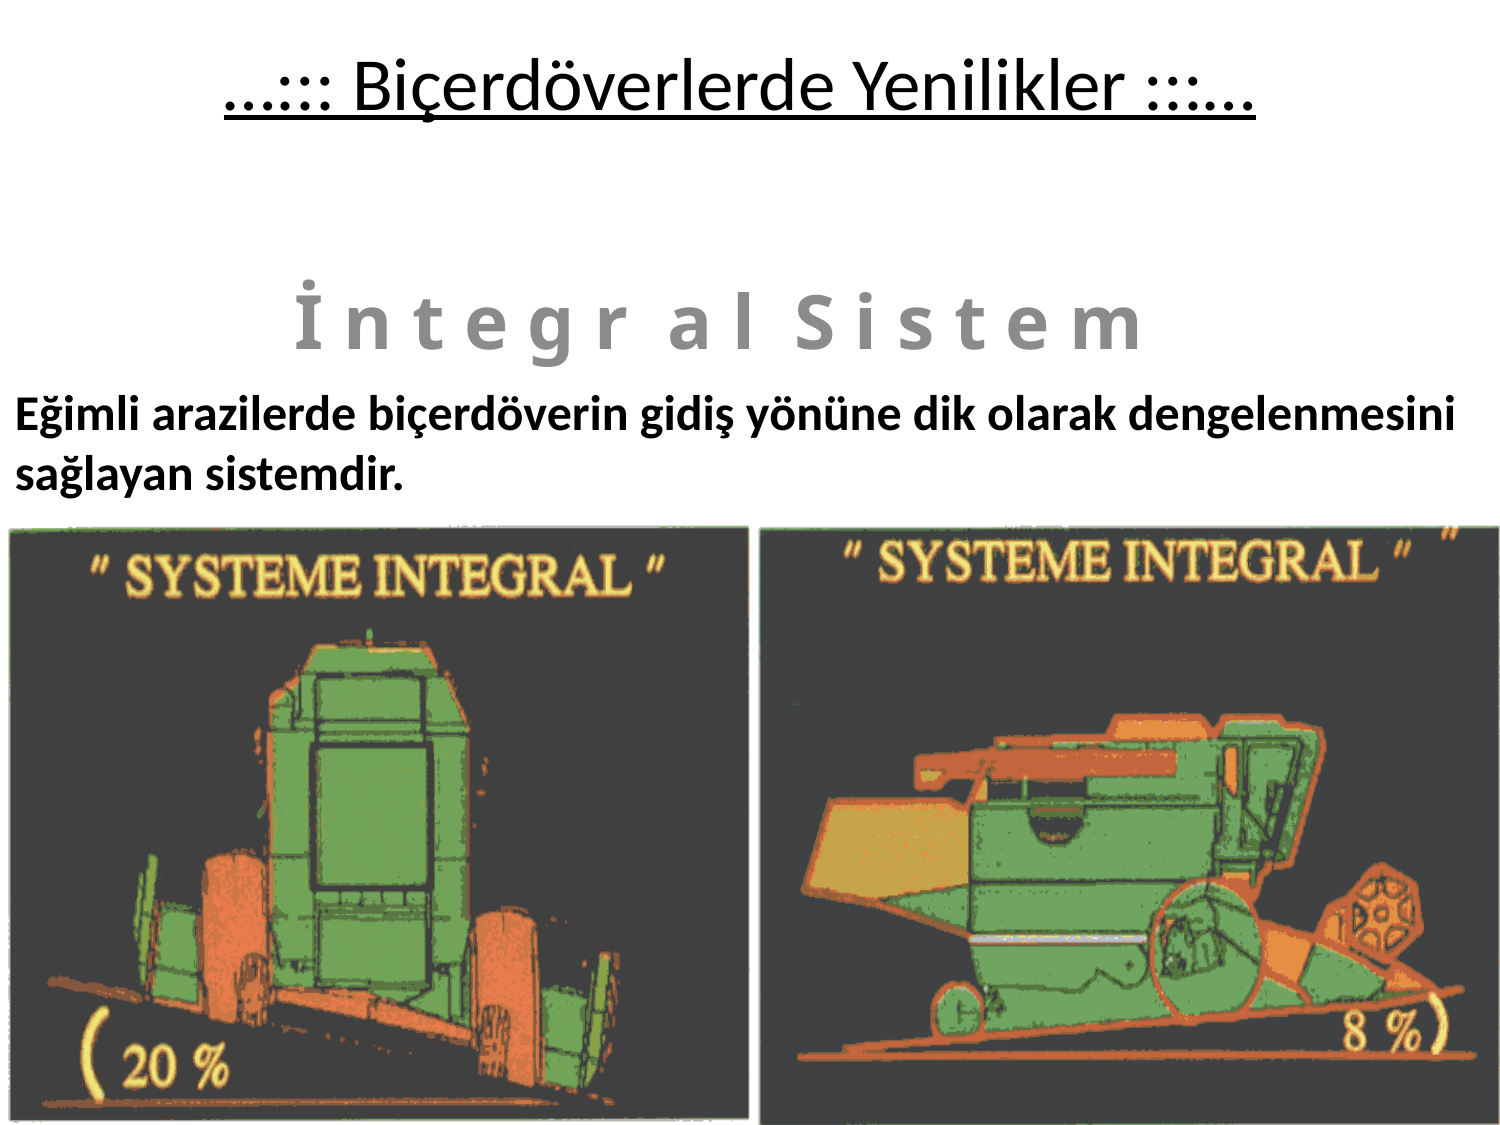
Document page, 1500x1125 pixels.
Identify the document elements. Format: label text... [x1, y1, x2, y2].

title …::: Biçerdöverlerde Yenilikler :::… [64, 0, 1415, 161]
subtitle İ n t e g r a l S i s t e m [194, 267, 1245, 373]
text_box Eğimli arazilerde biçerdöverin gidiş yönüne dik olarak dengelenmesini sağlayan sistemdir. [0, 373, 1500, 509]
picture [0, 515, 1500, 1125]
